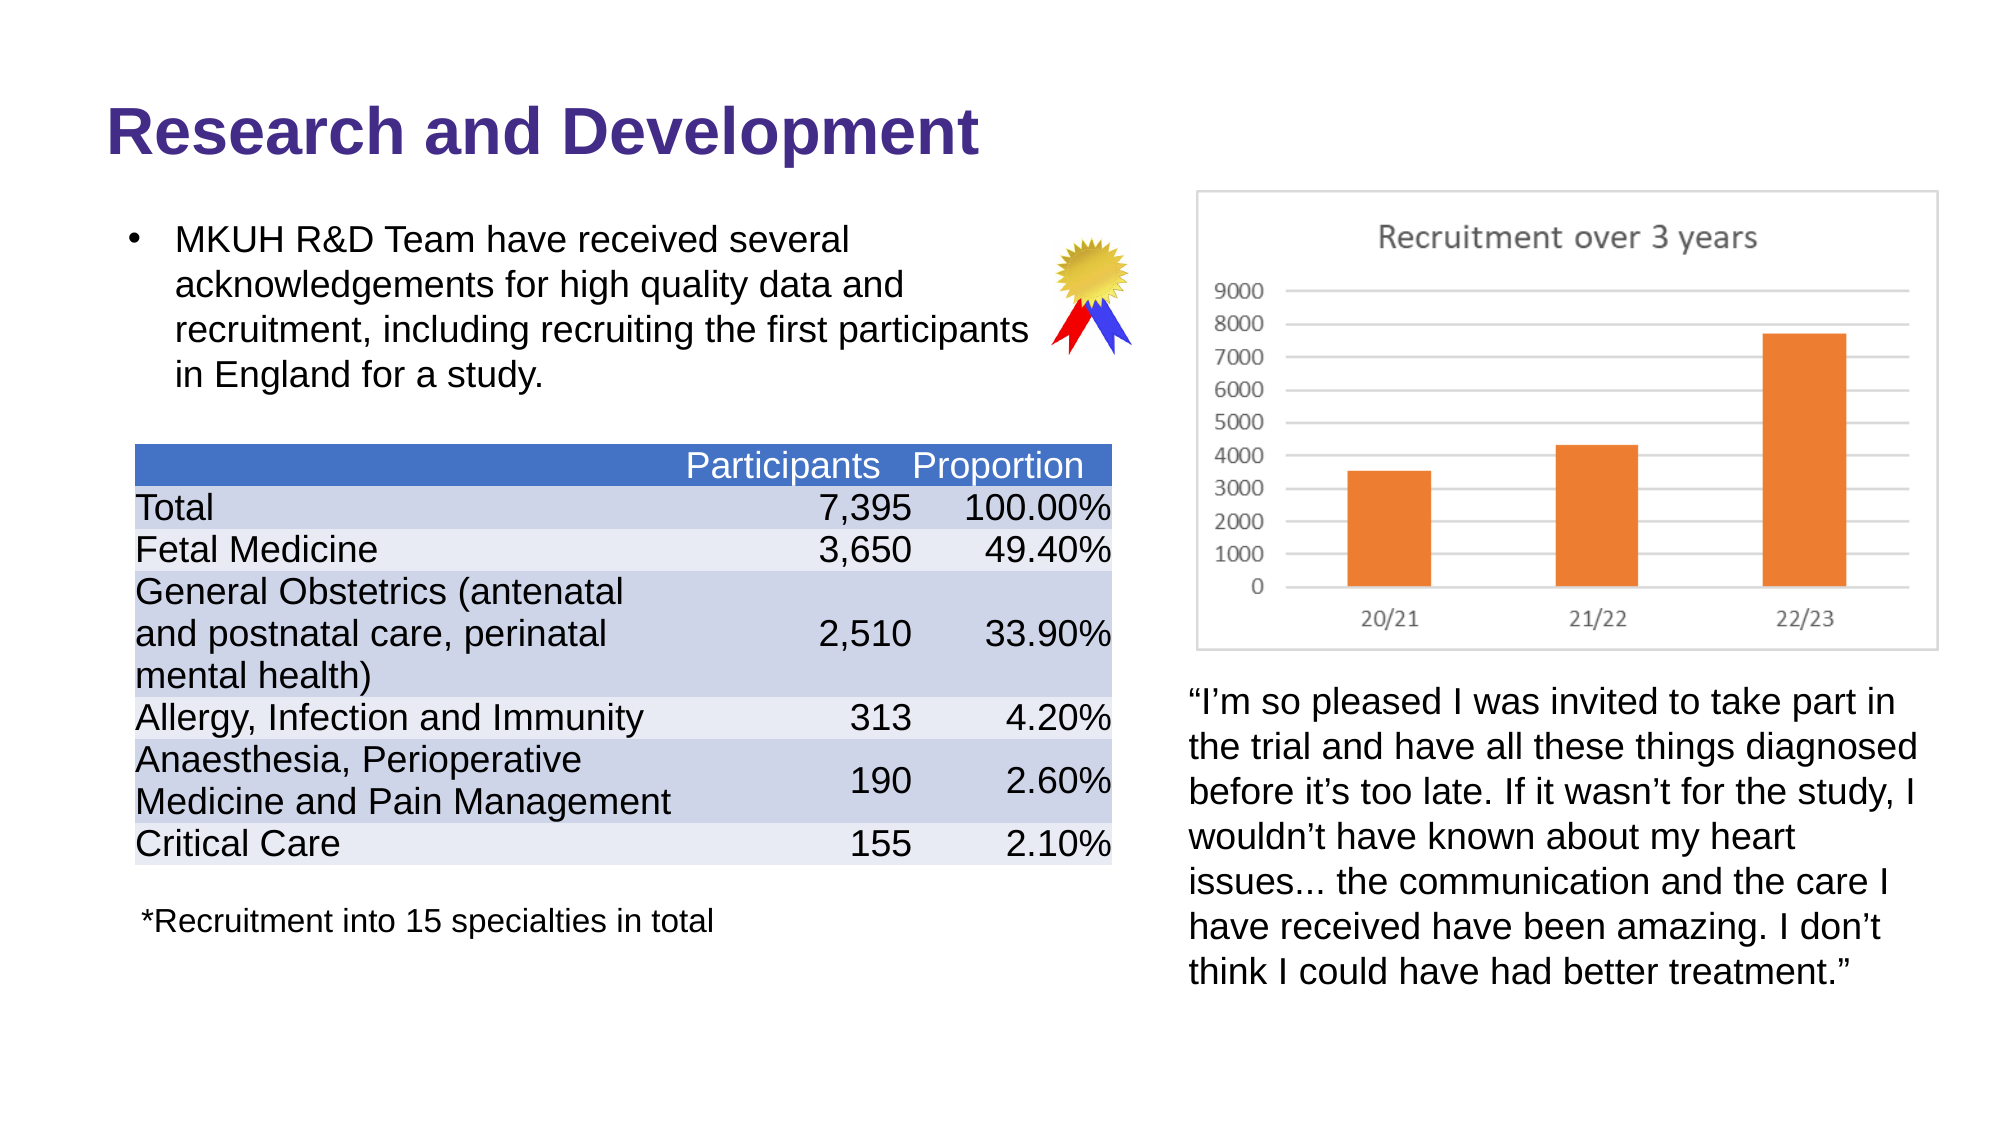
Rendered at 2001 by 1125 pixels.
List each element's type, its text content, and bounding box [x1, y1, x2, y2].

table_cell 49.40% [912, 529, 1112, 571]
table_header [135, 444, 686, 486]
picture [1051, 237, 1132, 355]
text_box Research and Development [91, 79, 1614, 204]
table_cell 2.60% [912, 739, 1112, 823]
text_box [91, 204, 1645, 1052]
table_cell Fetal Medicine [135, 529, 686, 571]
table_cell 2,510 [686, 571, 912, 697]
table_cell 313 [686, 697, 912, 739]
table_header Participants [686, 444, 912, 486]
picture [1196, 190, 1939, 651]
text_box MKUH R&D Team have received several acknowledgements for high quality data and recruitment, including recruiting the first participants in England for a study. [112, 207, 1080, 403]
table_cell Total [135, 486, 686, 529]
table_cell Critical Care [135, 823, 686, 865]
table_cell General Obstetrics (antenatal and postnatal care, perinatal mental health) [135, 571, 686, 697]
table_header Proportion [912, 444, 1112, 486]
table_cell Anaesthesia, Perioperative Medicine and Pain Management [135, 739, 686, 823]
table_cell 33.90% [912, 571, 1112, 697]
table_cell 4.20% [912, 697, 1112, 739]
table_cell 3,650 [686, 529, 912, 571]
table_cell 100.00% [912, 486, 1112, 529]
text_box “I’m so pleased I was invited to take part in the trial and have all these things diagnosed before it’s too late. If it wasn’t for the study, I wouldn’t have known about my heart issues... the communication and the care I have received have been amazing. I don’t think I could have had better treatment.” [1173, 669, 1939, 1000]
text_box *Recruitment into 15 specialties in total [125, 891, 885, 947]
table_cell Allergy, Infection and Immunity [135, 697, 686, 739]
table_cell 2.10% [912, 823, 1112, 865]
table_cell 190 [686, 739, 912, 823]
table_cell 155 [686, 823, 912, 865]
table_cell 7,395 [686, 486, 912, 529]
